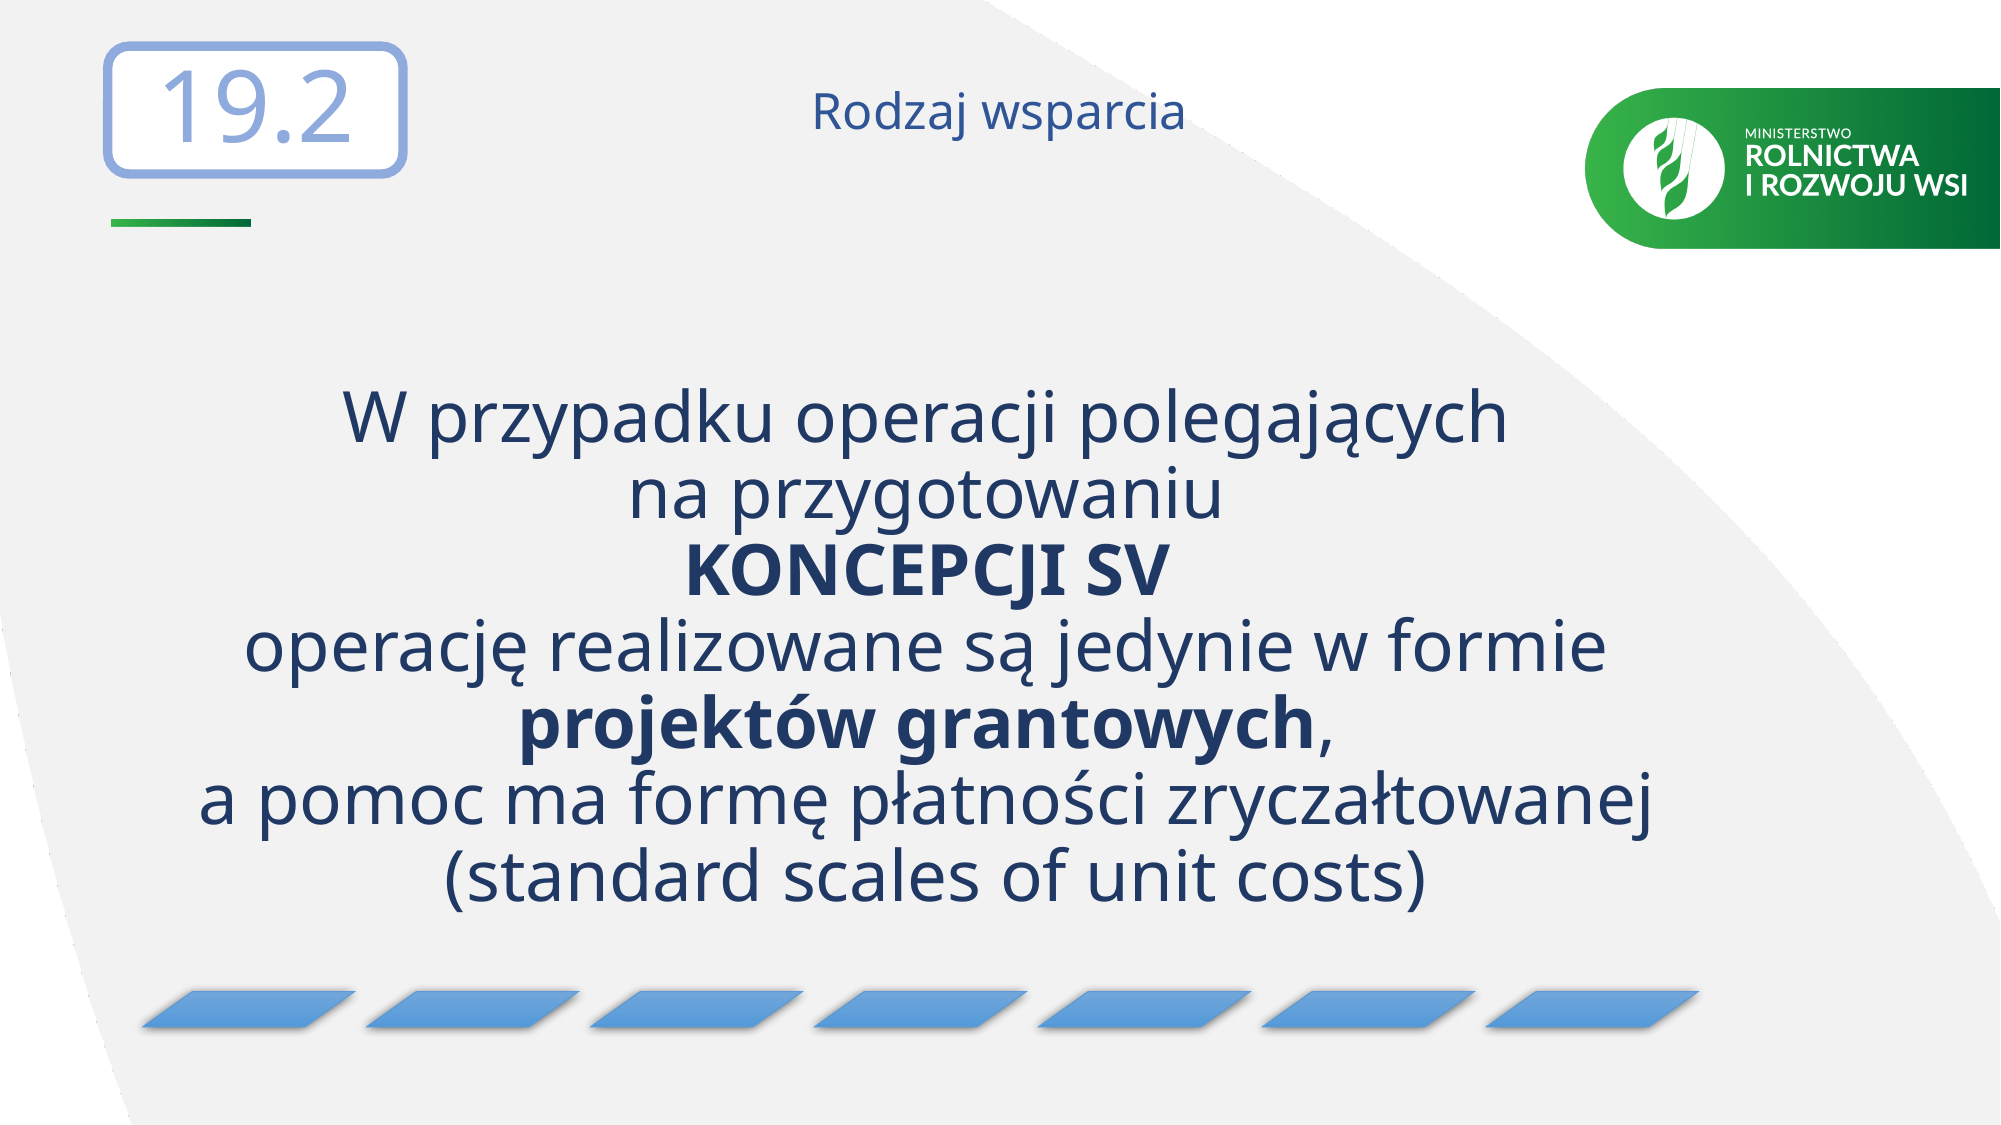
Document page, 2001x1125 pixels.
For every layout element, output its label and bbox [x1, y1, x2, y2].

picture [0, 0, 2000, 1125]
text_box [53, 271, 1819, 1062]
